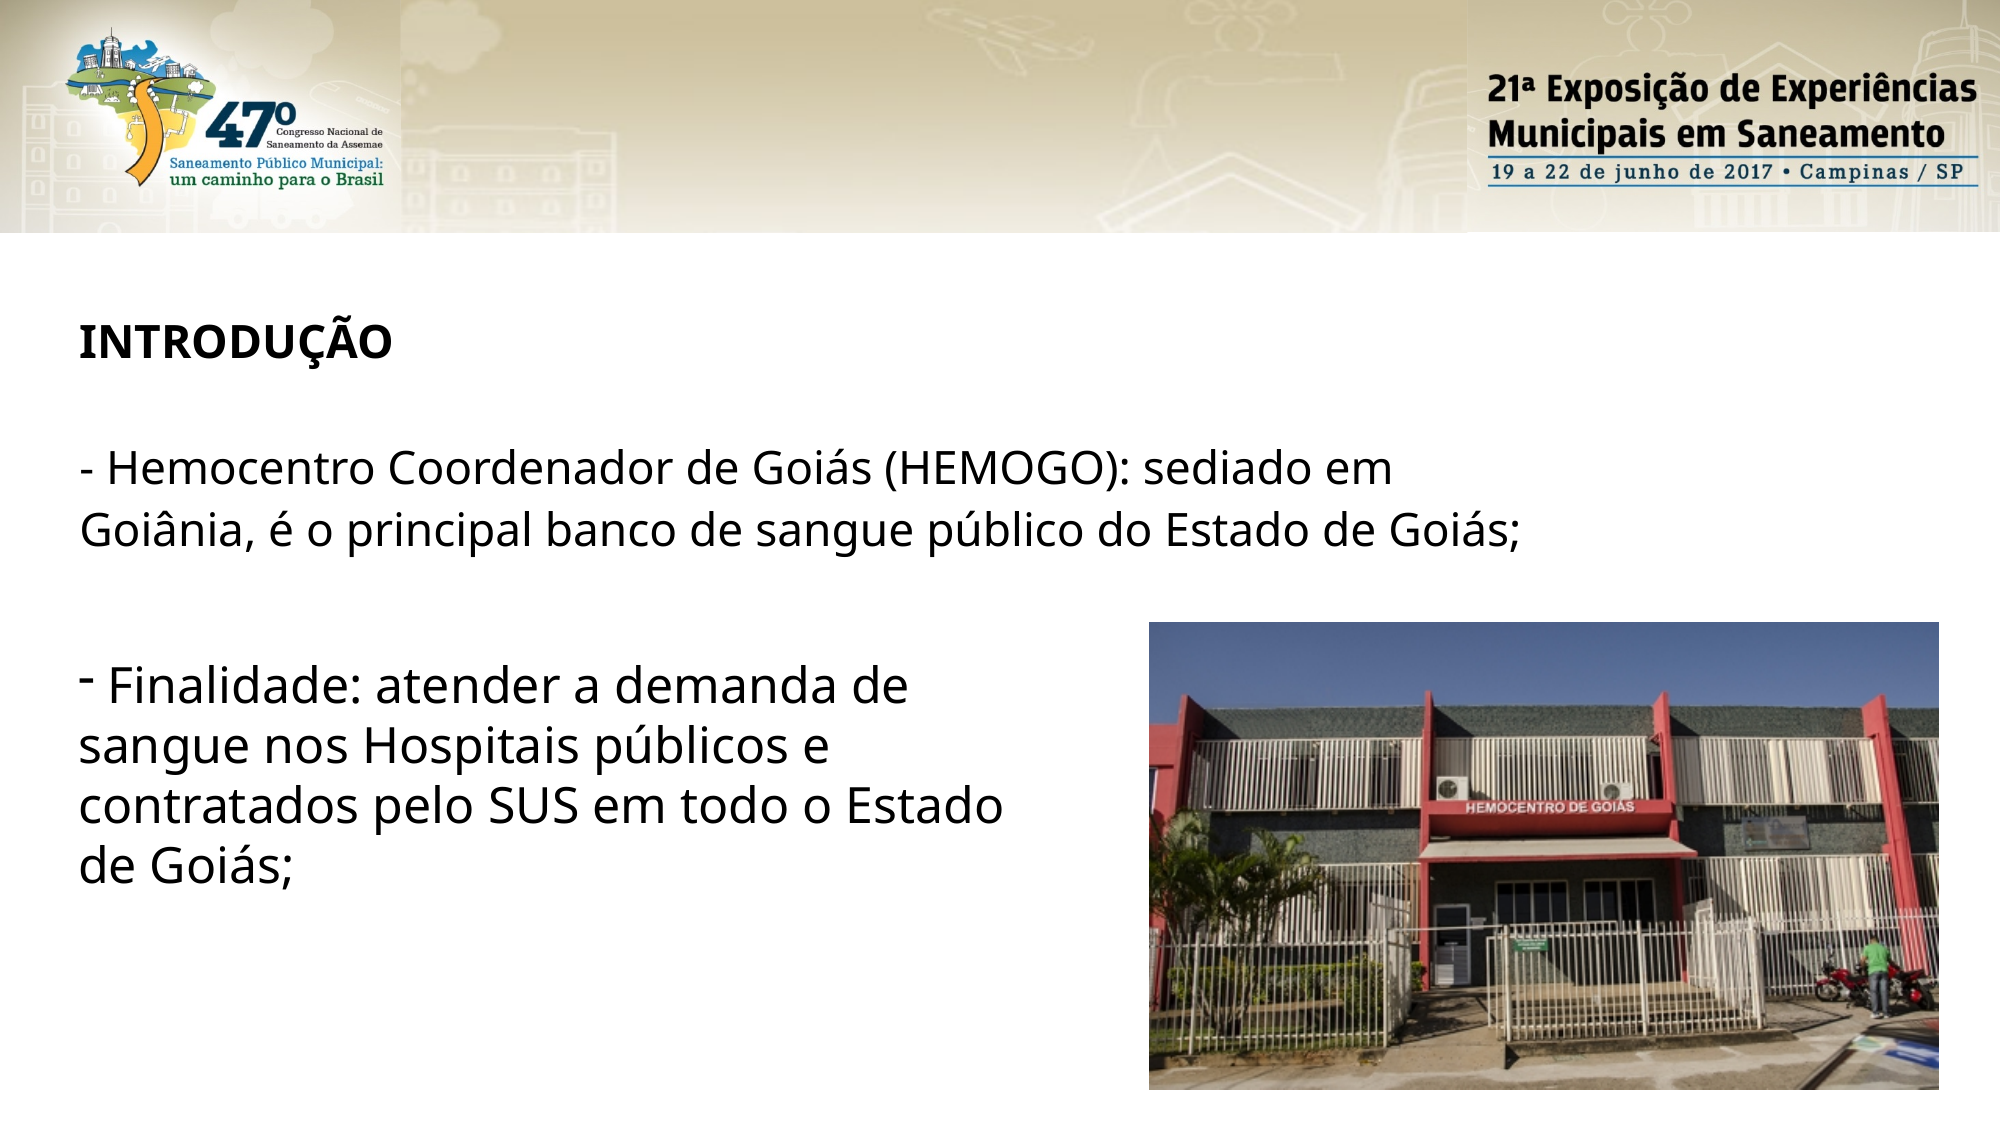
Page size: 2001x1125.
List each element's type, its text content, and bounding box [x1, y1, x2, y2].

text_box INTRODUÇÃO - Hemocentro Coordenador de Goiás (HEMOGO): sediado em Goiânia, é o principal banco de sangue público do Estado de Goiás; [64, 301, 1565, 574]
picture [1149, 622, 1939, 1090]
text_box Finalidade: atender a demanda de sangue nos Hospitais públicos e contratados pelo SUS em todo o Estado de Goiás; [63, 646, 1028, 901]
picture [0, 0, 2000, 233]
